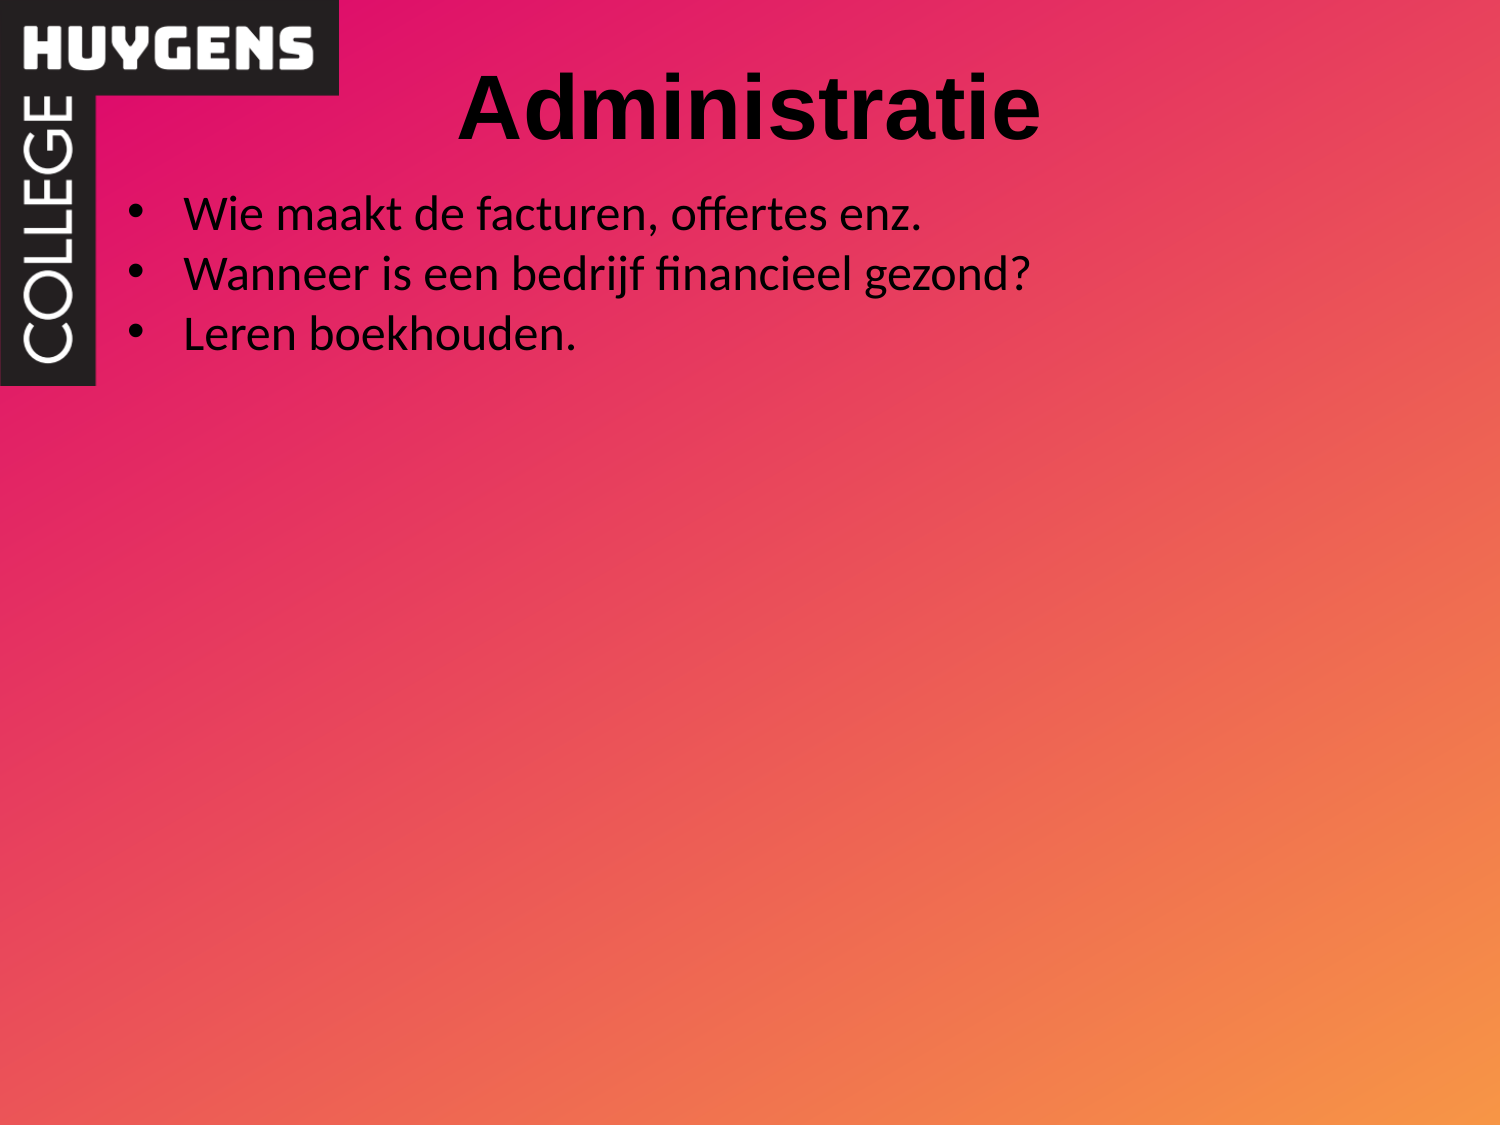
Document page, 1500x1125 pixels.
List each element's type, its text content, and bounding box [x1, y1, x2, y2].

picture [0, 0, 340, 386]
title Administratie [343, 8, 1425, 197]
list Wie maakt de facturen, offertes enz. Wanneer is een bedrijf financieel gezond? Leren boekhouden. [112, 173, 1427, 398]
